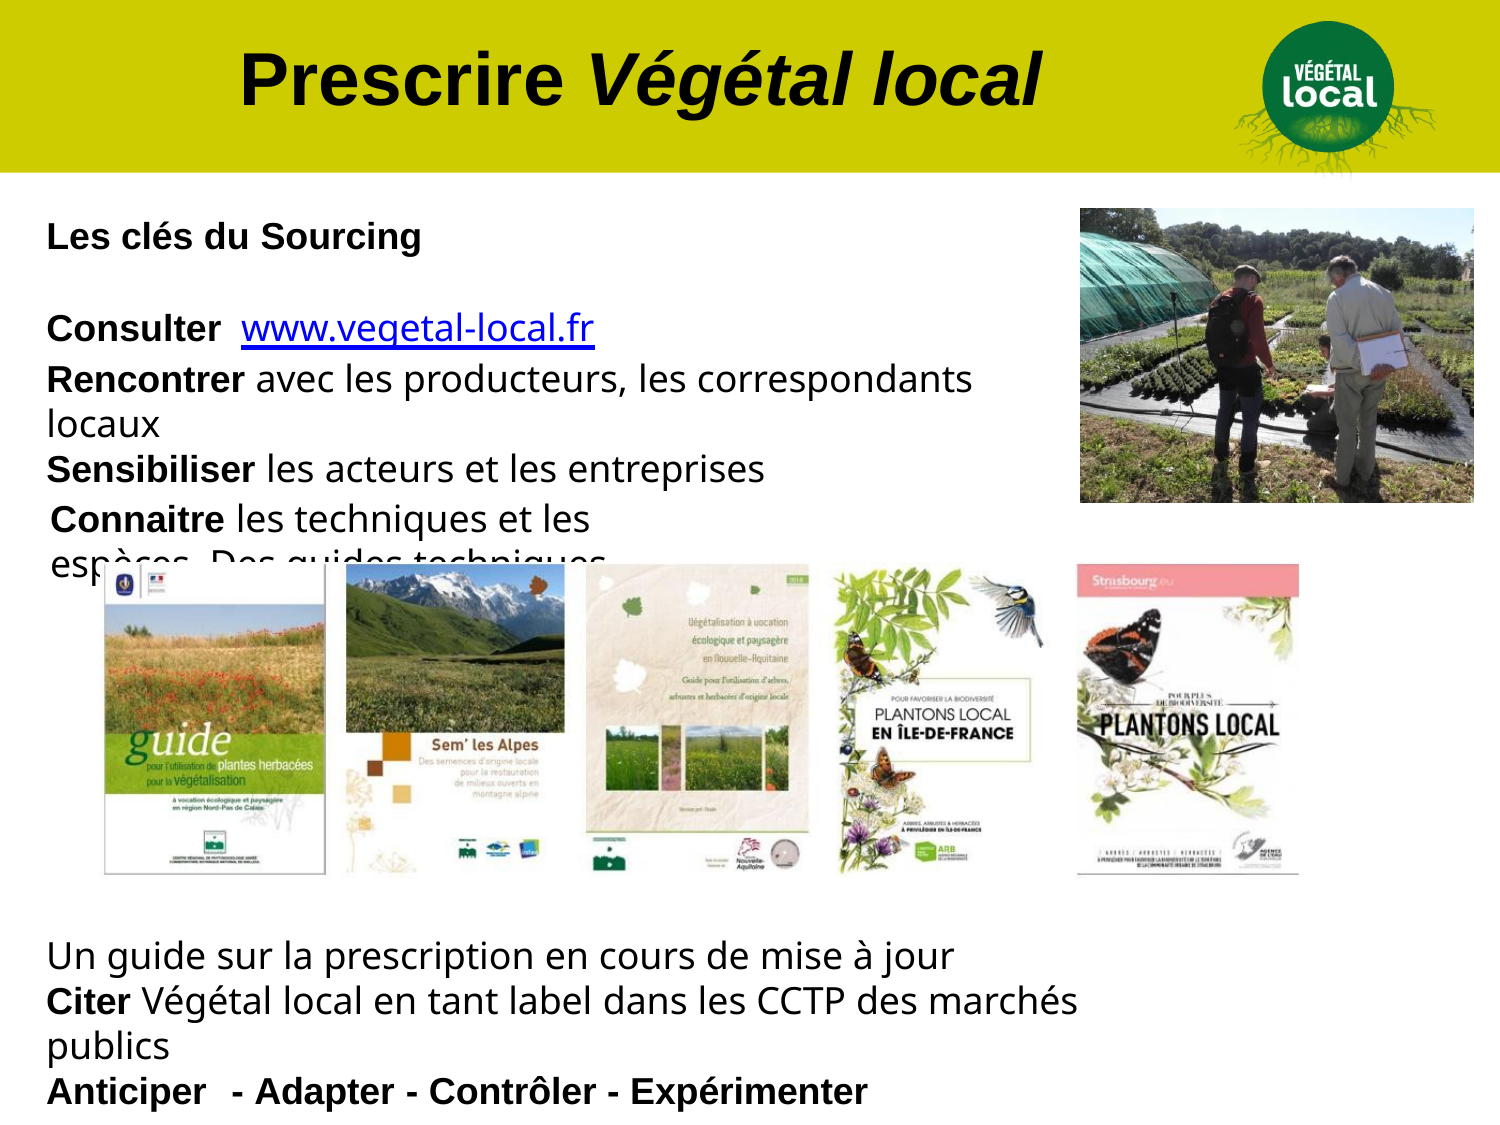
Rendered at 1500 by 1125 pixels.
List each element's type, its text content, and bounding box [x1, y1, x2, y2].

picture [100, 562, 1301, 879]
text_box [0, 0, 1500, 503]
text_box Les clés du Sourcing Consulter www.vegetal-local.fr Rencontrer avec les producteurs, les correspondants locaux Sensibiliser les acteurs et les entreprises Connaitre les techniques et les espèces Des guides techniques [44, 511, 1061, 585]
text_box Un guide sur la prescription en cours de mise à jour Citer Végétal local en tant label dans les CCTP des marchés publics Anticiper - Adapter - Contrôler - Expérimenter [44, 930, 1187, 1113]
